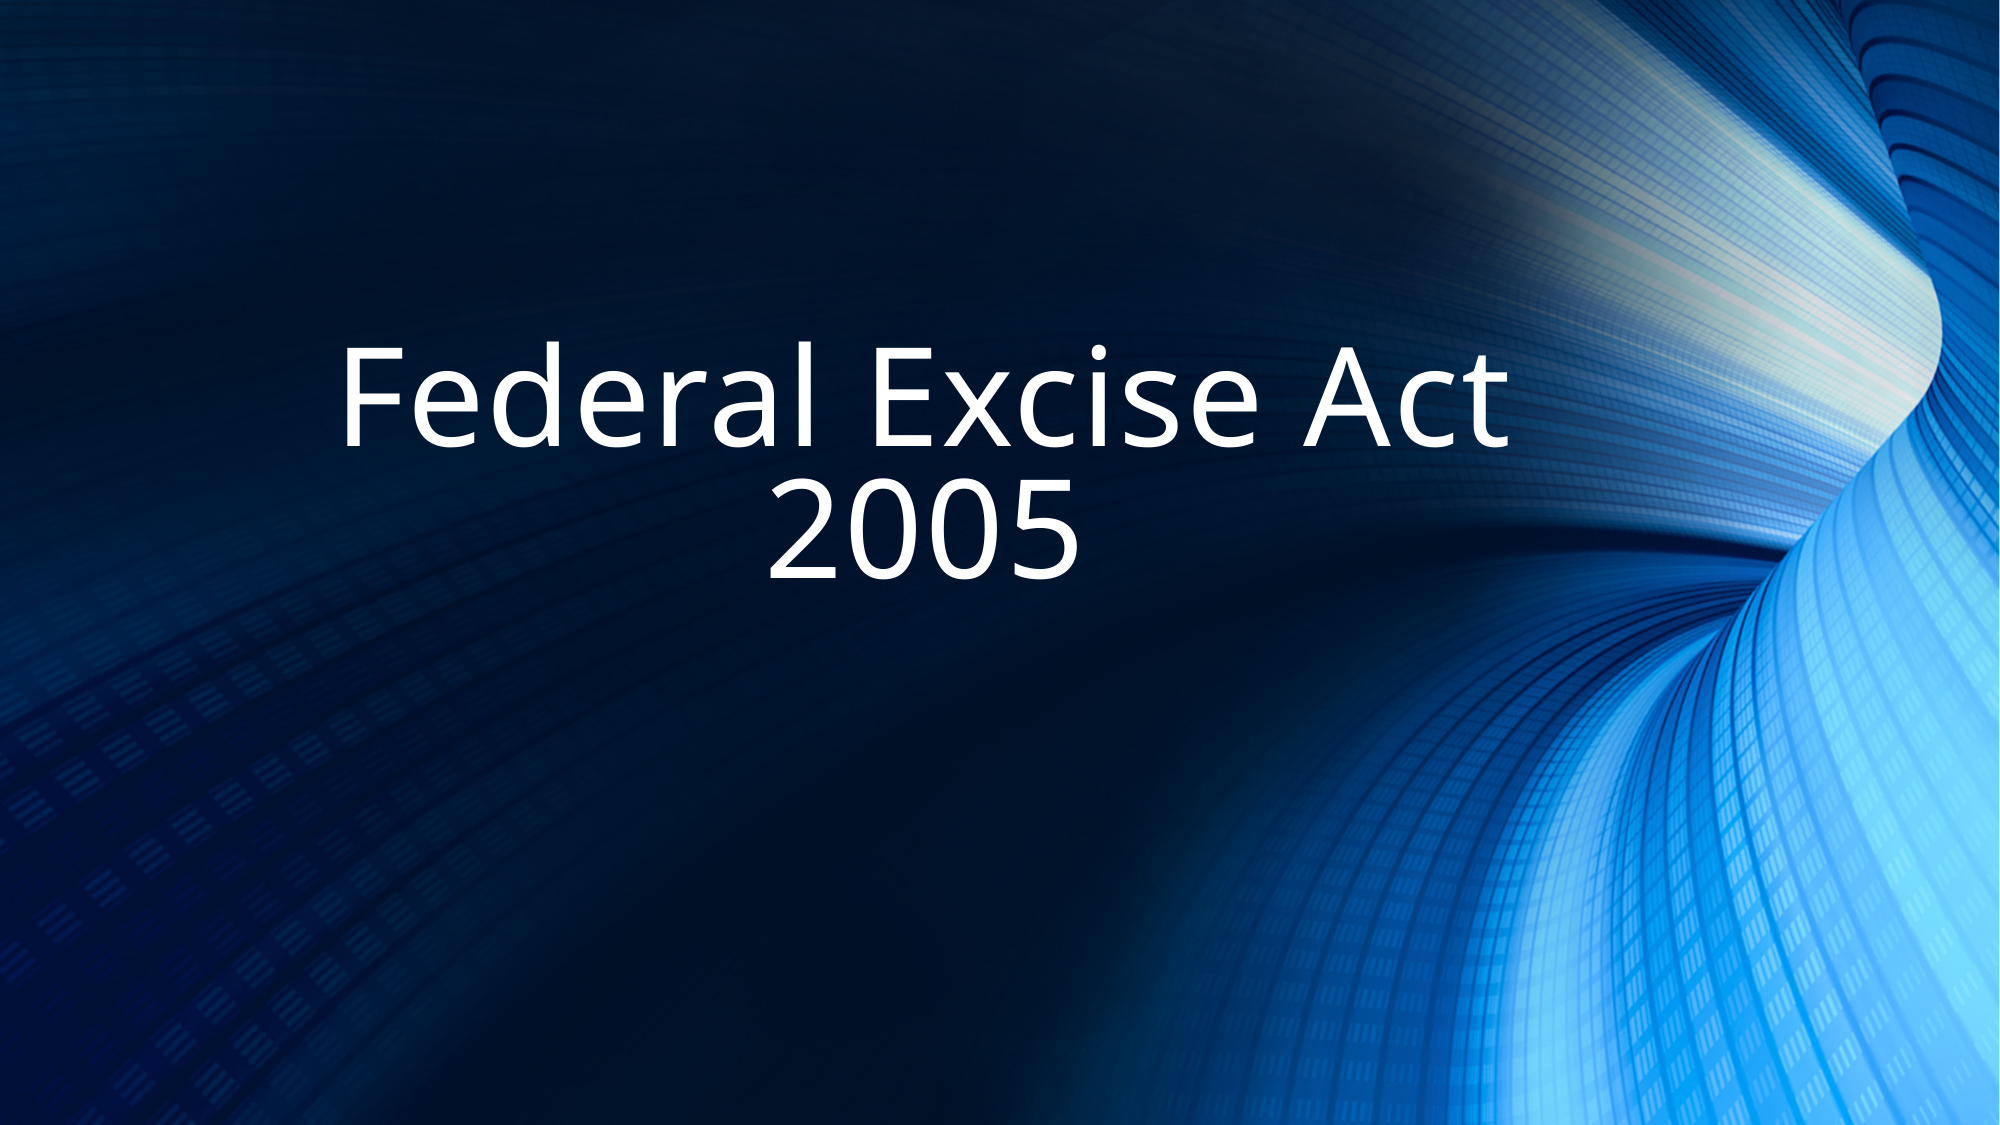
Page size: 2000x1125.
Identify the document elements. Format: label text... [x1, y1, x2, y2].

picture [0, 0, 2000, 1125]
title Federal Excise Act 2005 [249, 287, 1600, 613]
